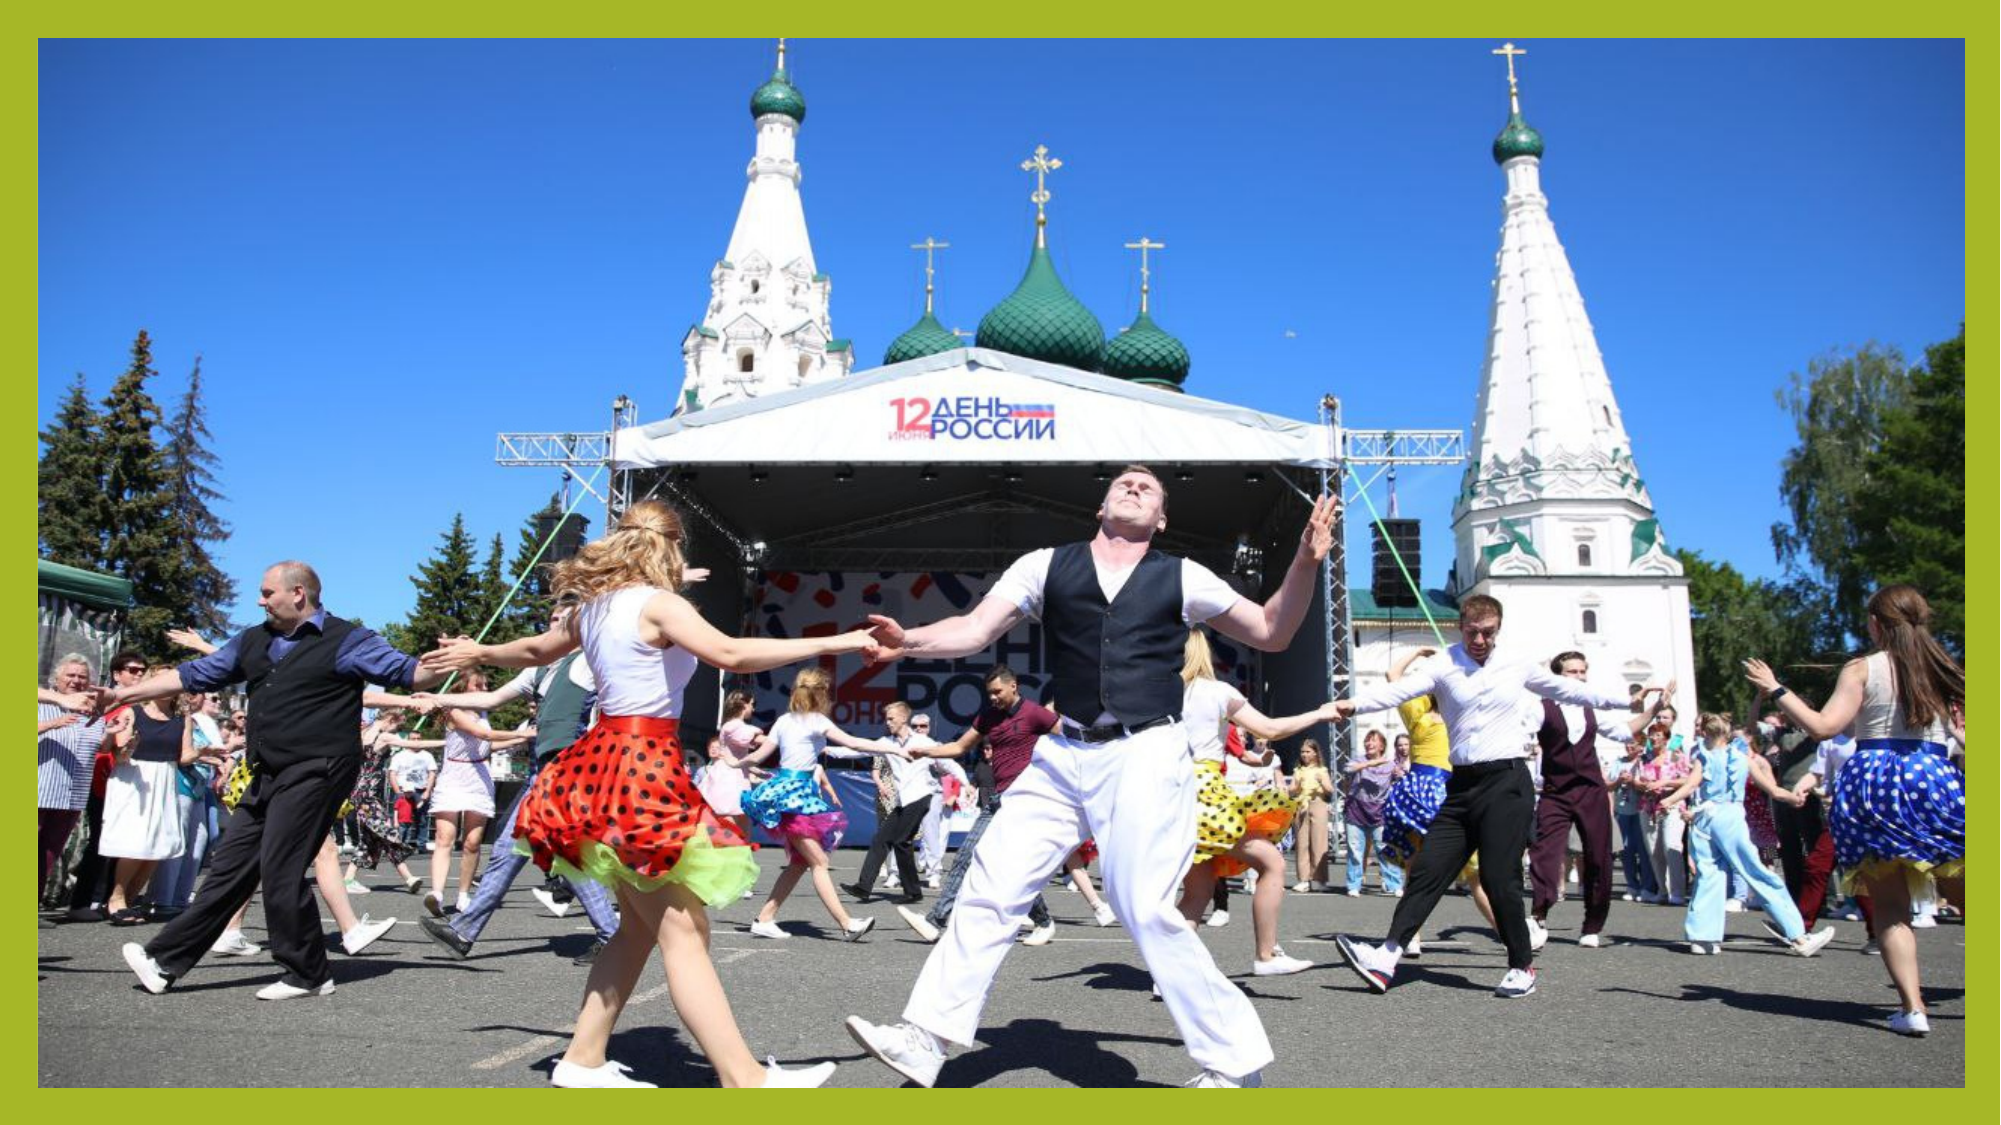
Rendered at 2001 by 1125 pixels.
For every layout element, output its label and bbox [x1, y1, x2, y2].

list [38, 38, 1965, 1089]
